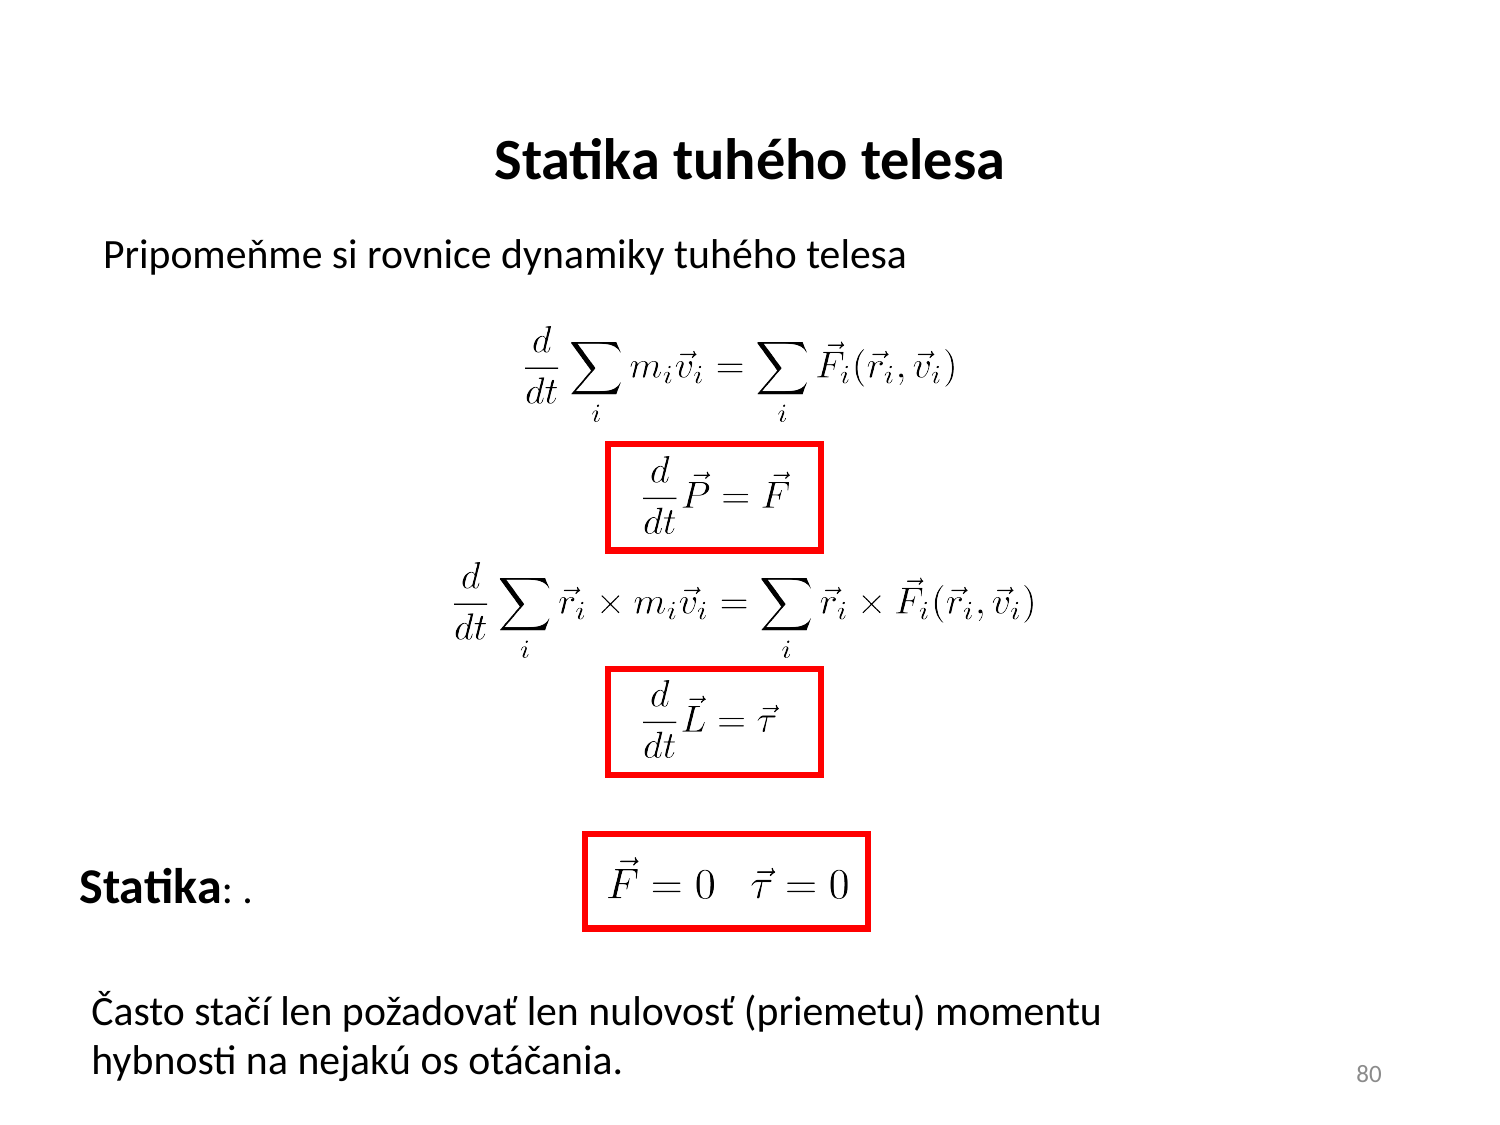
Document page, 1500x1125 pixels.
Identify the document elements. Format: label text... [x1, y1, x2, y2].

text_box [584, 833, 869, 930]
picture [643, 680, 779, 758]
slide_number 80 [1059, 1042, 1397, 1103]
picture [525, 326, 954, 422]
picture [643, 456, 790, 534]
text_box Často stačí len požadovať len nulovosť (priemetu) momentu hybnosti na nejakú os otáčania. [76, 975, 1270, 1091]
text_box Statika tuhého telesa [312, 113, 1187, 199]
picture [608, 857, 848, 899]
text_box Pripomeňme si rovnice dynamiky tuhého telesa [88, 219, 1400, 285]
picture [454, 562, 1033, 659]
text_box [607, 668, 822, 776]
text_box [607, 443, 822, 552]
